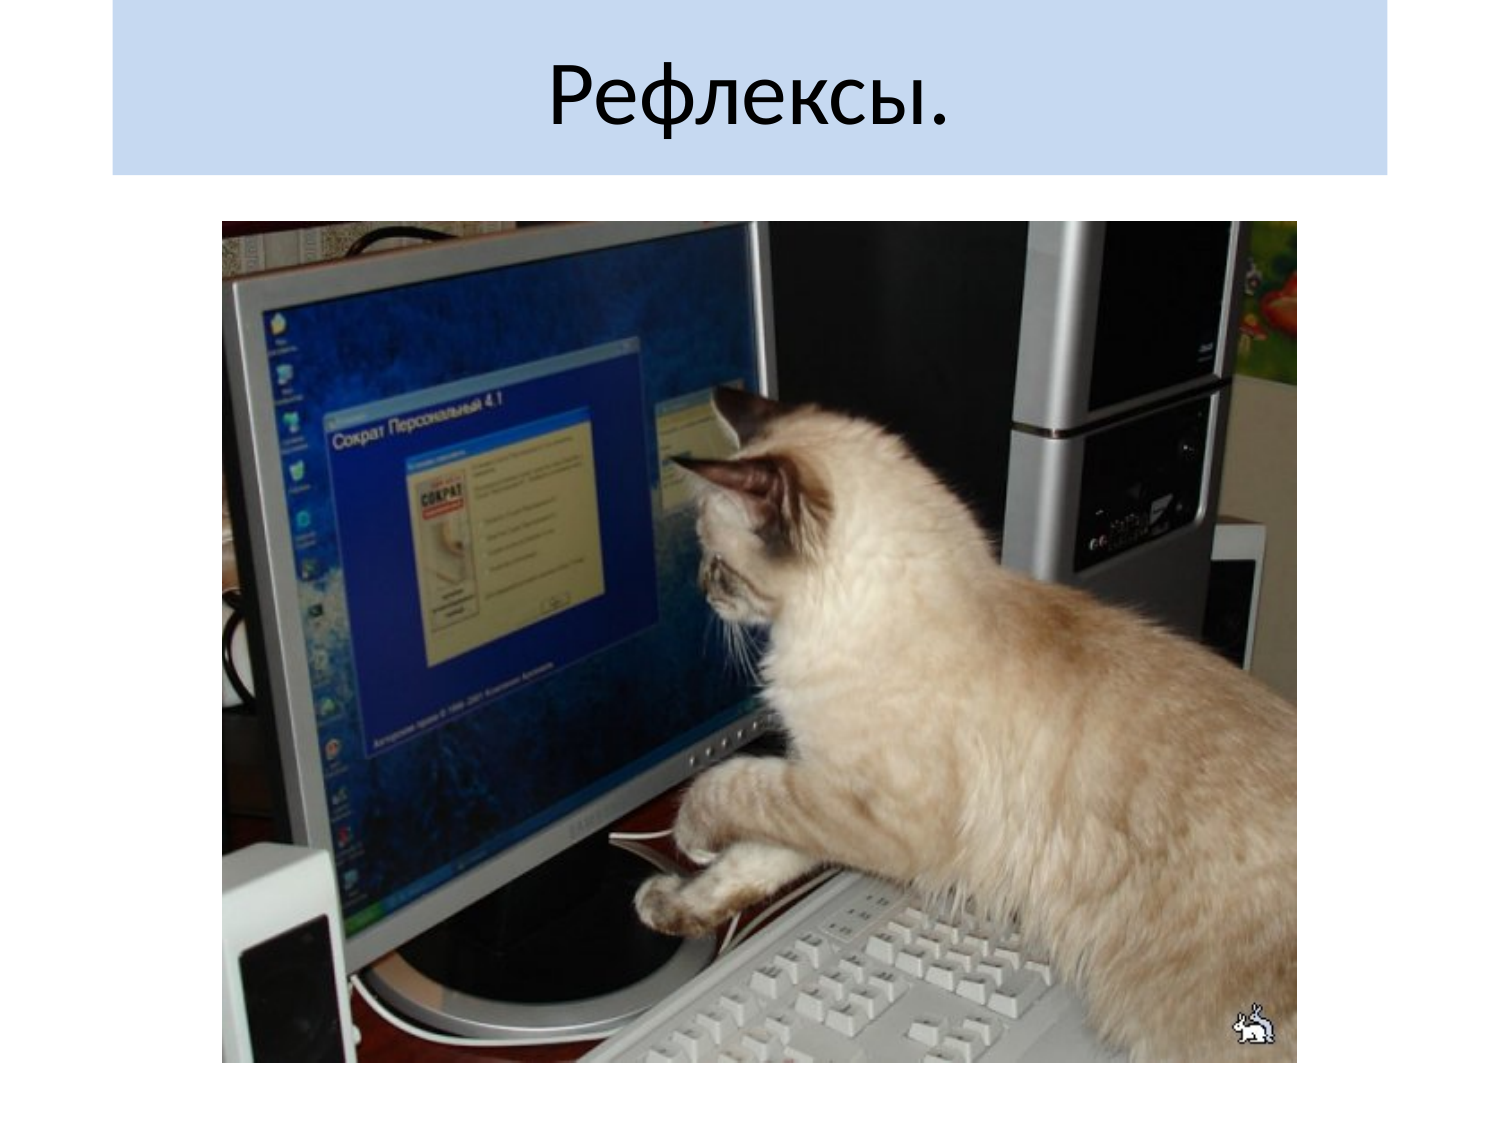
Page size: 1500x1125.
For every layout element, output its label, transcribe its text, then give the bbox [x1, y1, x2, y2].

title Рефлексы. [112, 0, 1388, 176]
picture [222, 221, 1297, 1063]
